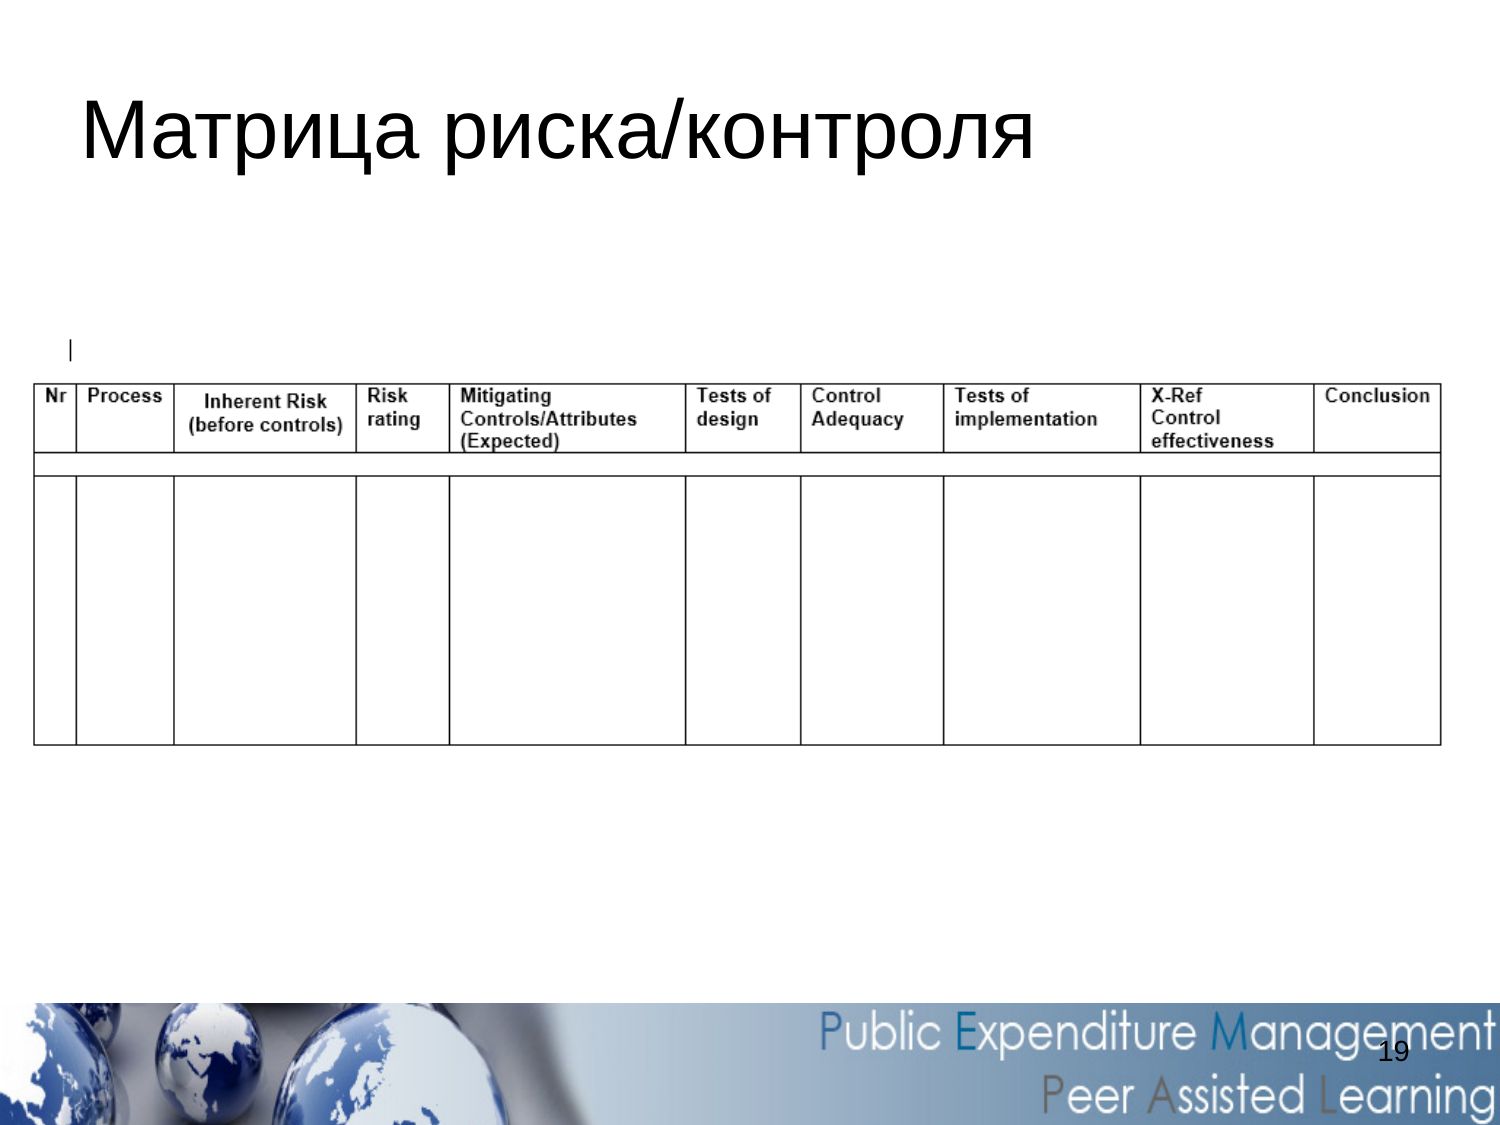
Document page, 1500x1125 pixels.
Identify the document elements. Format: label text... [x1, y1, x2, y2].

picture [0, 322, 1500, 803]
title Матрица риска/контроля [64, 54, 1426, 197]
slide_number 19 [1074, 1024, 1426, 1103]
picture [0, 1003, 1500, 1125]
